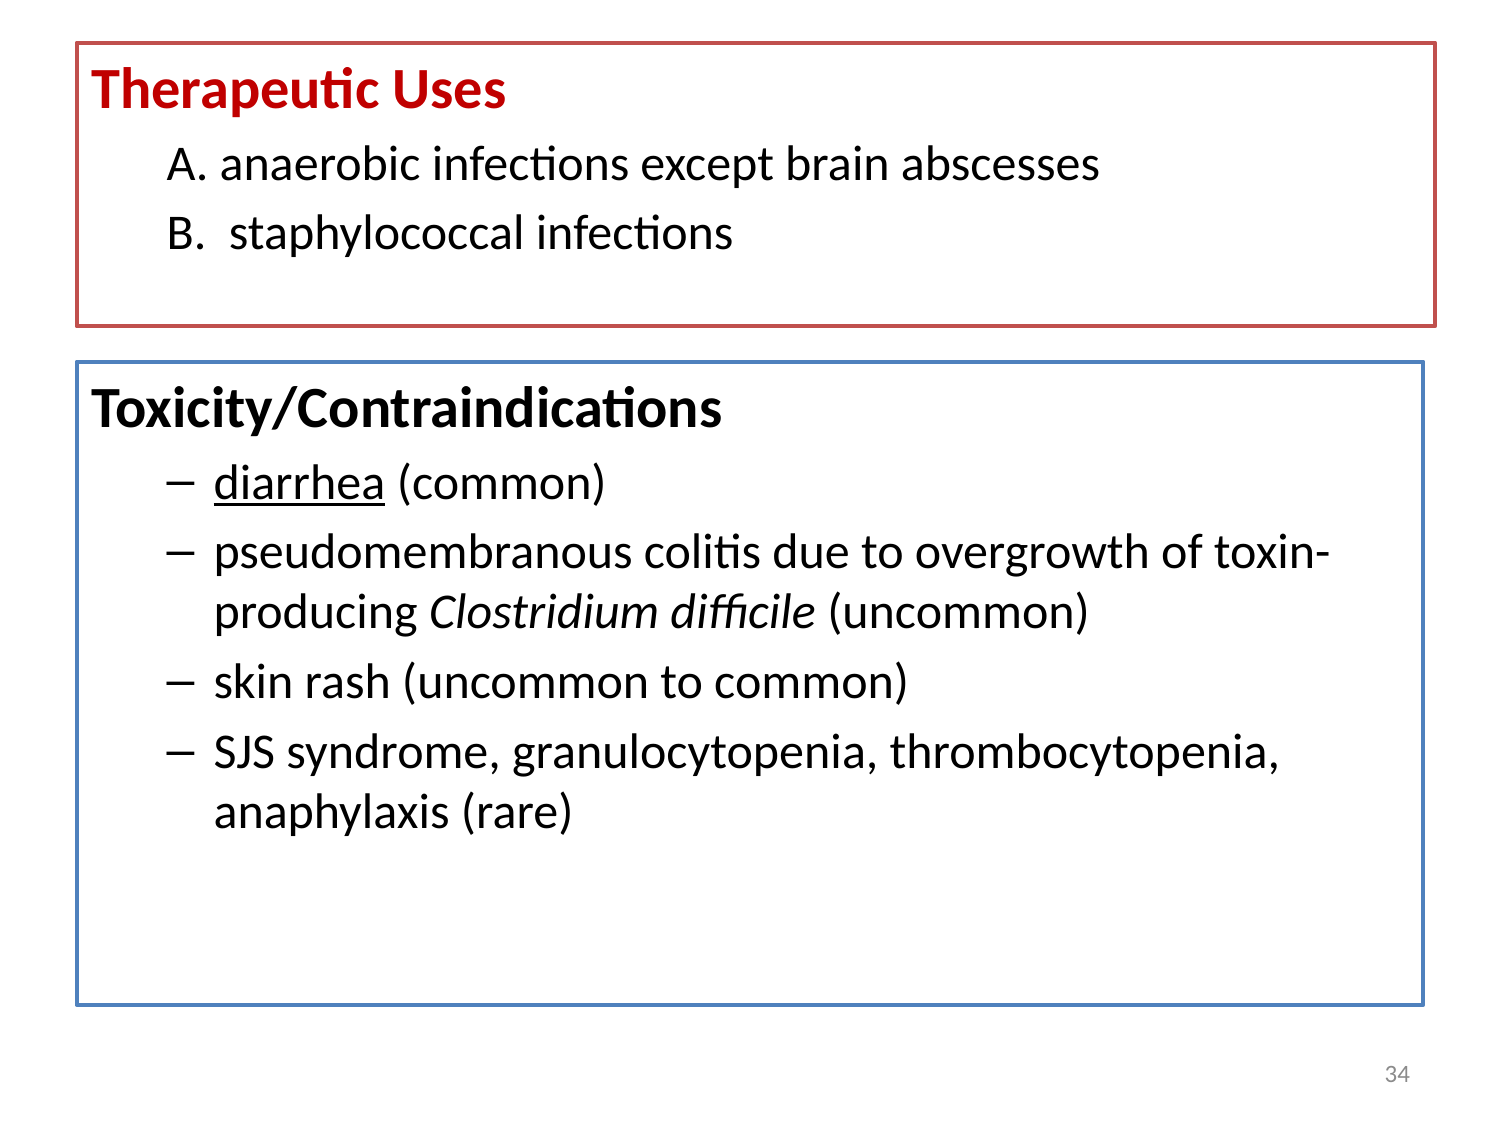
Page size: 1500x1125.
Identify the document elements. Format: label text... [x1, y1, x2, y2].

slide_number 34 [1074, 1042, 1425, 1103]
list Toxicity/Contraindications diarrhea (common) pseudomembranous colitis due to overgrowth of toxin-producing Clostridium difficile (uncommon) skin rash (uncommon to common) SJS syndrome, granulocytopenia, thrombocytopenia, anaphylaxis (rare) [75, 360, 1425, 1007]
list Therapeutic Uses A. anaerobic infections except brain abscesses B. staphylococcal infections [75, 41, 1437, 328]
